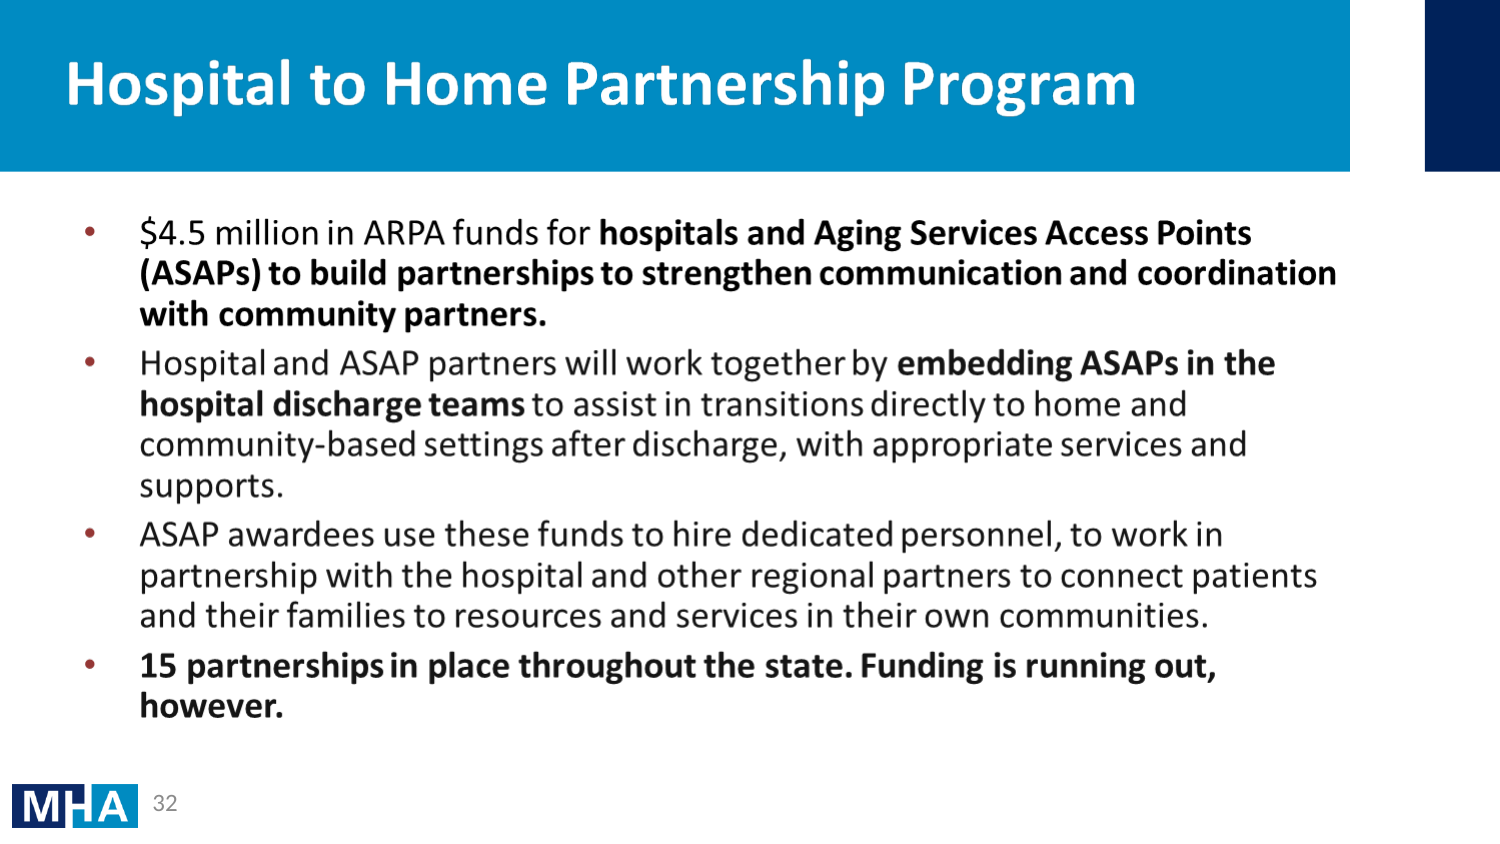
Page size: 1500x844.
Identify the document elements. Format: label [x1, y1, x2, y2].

picture [12, 784, 91, 828]
picture [1032, 73, 1050, 105]
picture [1088, 73, 1134, 105]
picture [247, 73, 273, 105]
picture [210, 60, 218, 68]
picture [775, 73, 796, 105]
picture [210, 73, 218, 105]
picture [110, 73, 140, 105]
picture [146, 73, 167, 105]
picture [803, 59, 831, 105]
picture [839, 73, 847, 105]
picture [70, 62, 102, 105]
picture [602, 73, 627, 105]
picture [99, 791, 127, 821]
picture [387, 62, 420, 105]
picture [962, 73, 993, 105]
picture [281, 59, 289, 105]
picture [62, 196, 1366, 752]
picture [636, 73, 654, 105]
picture [683, 73, 710, 105]
picture [718, 73, 745, 105]
picture [1054, 73, 1079, 105]
picture [839, 60, 848, 68]
picture [997, 73, 1025, 116]
picture [940, 73, 959, 105]
picture [174, 73, 203, 116]
picture [569, 62, 596, 105]
picture [223, 66, 243, 105]
picture [855, 73, 884, 116]
picture [427, 73, 458, 105]
picture [905, 62, 933, 105]
picture [310, 66, 330, 105]
picture [753, 73, 771, 105]
picture [334, 73, 364, 105]
picture [657, 66, 676, 105]
picture [465, 73, 511, 105]
picture [519, 73, 546, 105]
